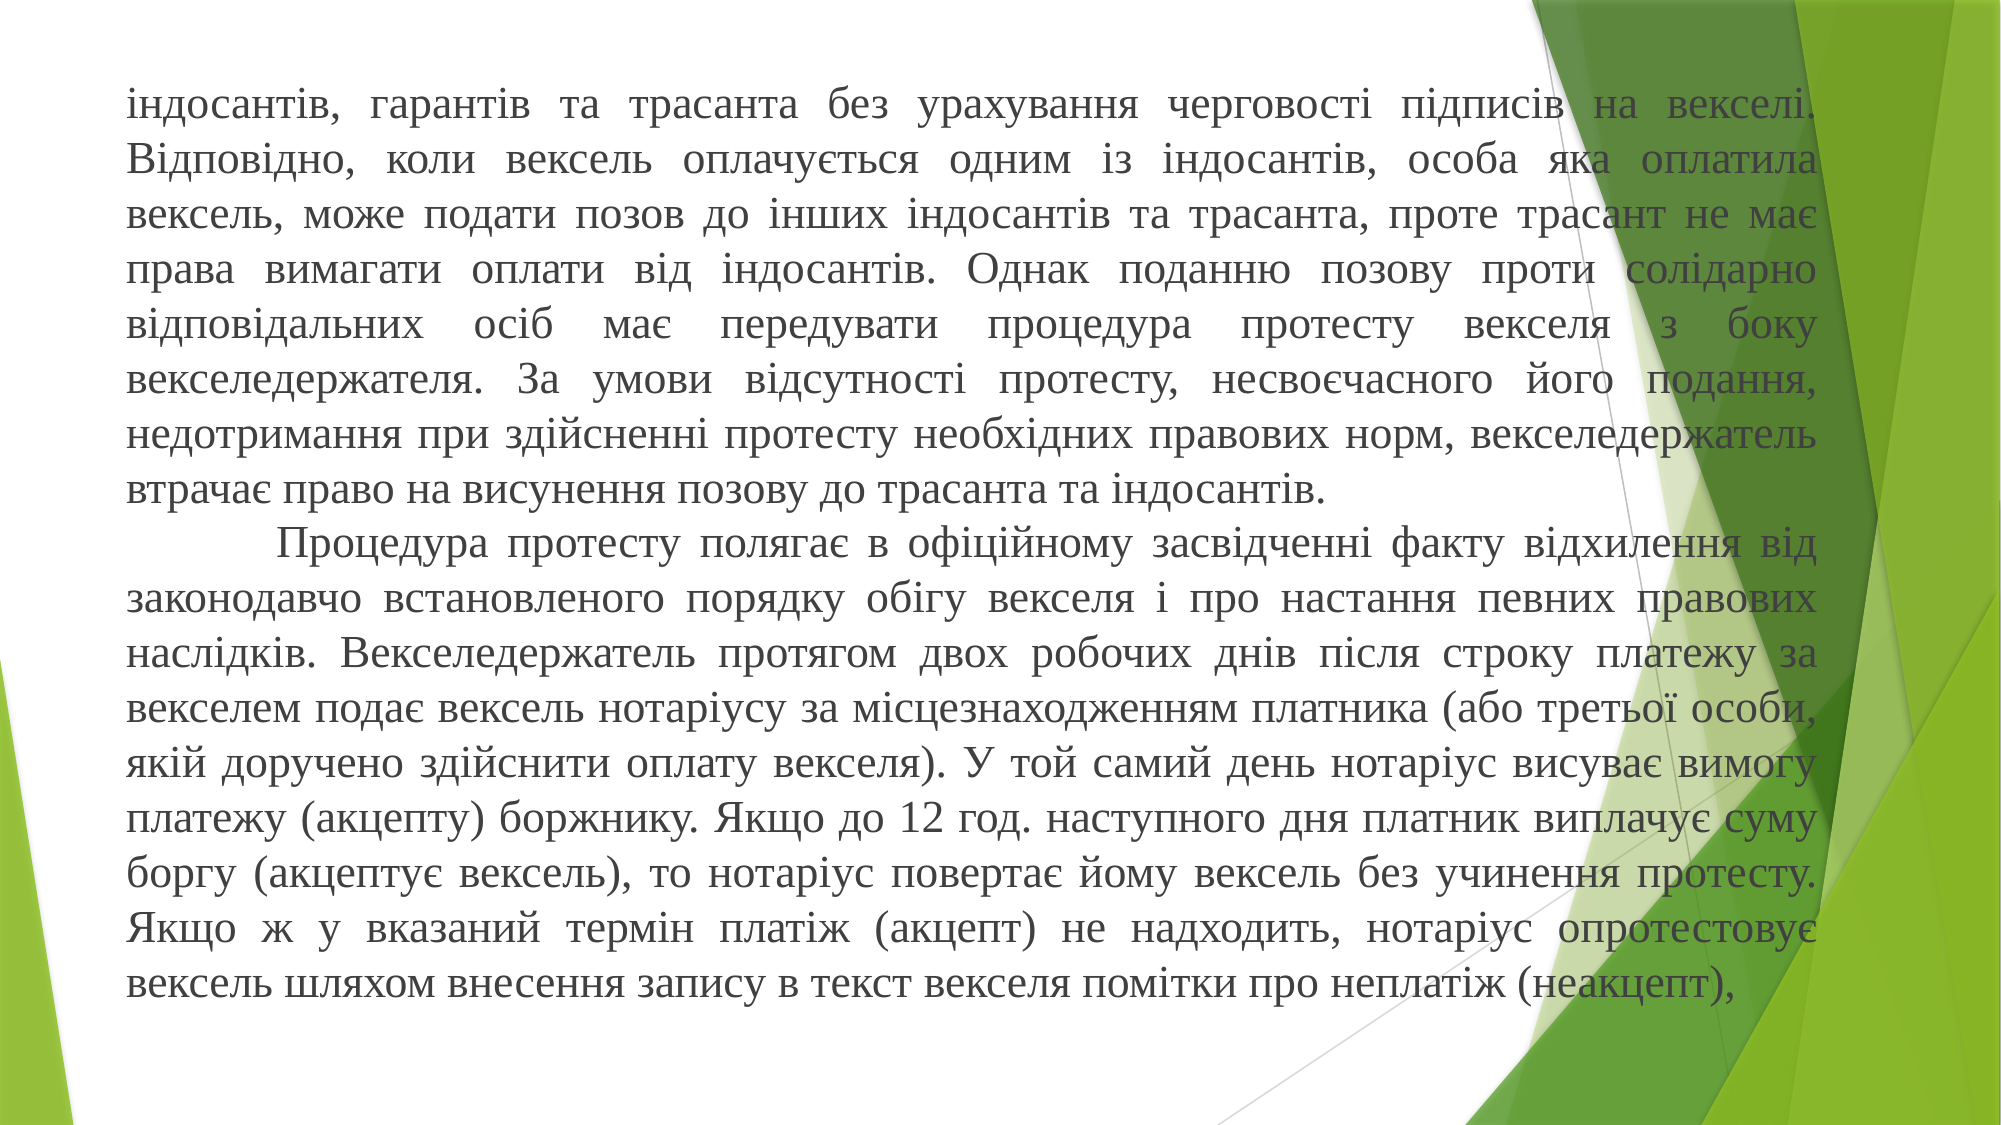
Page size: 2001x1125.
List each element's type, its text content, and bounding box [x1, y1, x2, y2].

list індосантів, гарантів та трасанта без урахування черговості підписів на векселі. Відповідно, коли вексель оплачується одним із індосантів, особа яка оплатила вексель, може подати позов до інших індосантів та трасанта, проте трасант не має права вимагати оплати від індосантів. Однак поданню позову проти солідарно відповідальних осіб має передувати процедура протесту векселя з боку векселедержателя. За умови відсутності протесту, несвоєчасного його подання, недотримання при здійсненні протесту необхідних правових норм, векселедержатель втрачає право на висунення позову до трасанта та індосантів. Процедура протесту полягає в офіційному засвідченні факту відхилення від законодавчо встановленого порядку обігу векселя і про настання певних правових наслідків. Векселедержатель протягом двох робочих днів після строку платежу за векселем подає вексель нотаріусу за місцезнаходженням платника (або третьої особи, якій доручено здійснити оплату векселя). У той самий день нотаріус висуває вимогу платежу (акцепту) боржнику. Якщо до 12 год. наступного дня платник виплачує суму боргу (акцептує вексель), то нотаріус повертає йому вексель без учинення протесту. Якщо ж у вказаний термін платіж (акцепт) не надходить, нотаріус опротестовує вексель шляхом внесення запису в текст векселя помітки про неплатіж (неакцепт), [111, 65, 1835, 1064]
